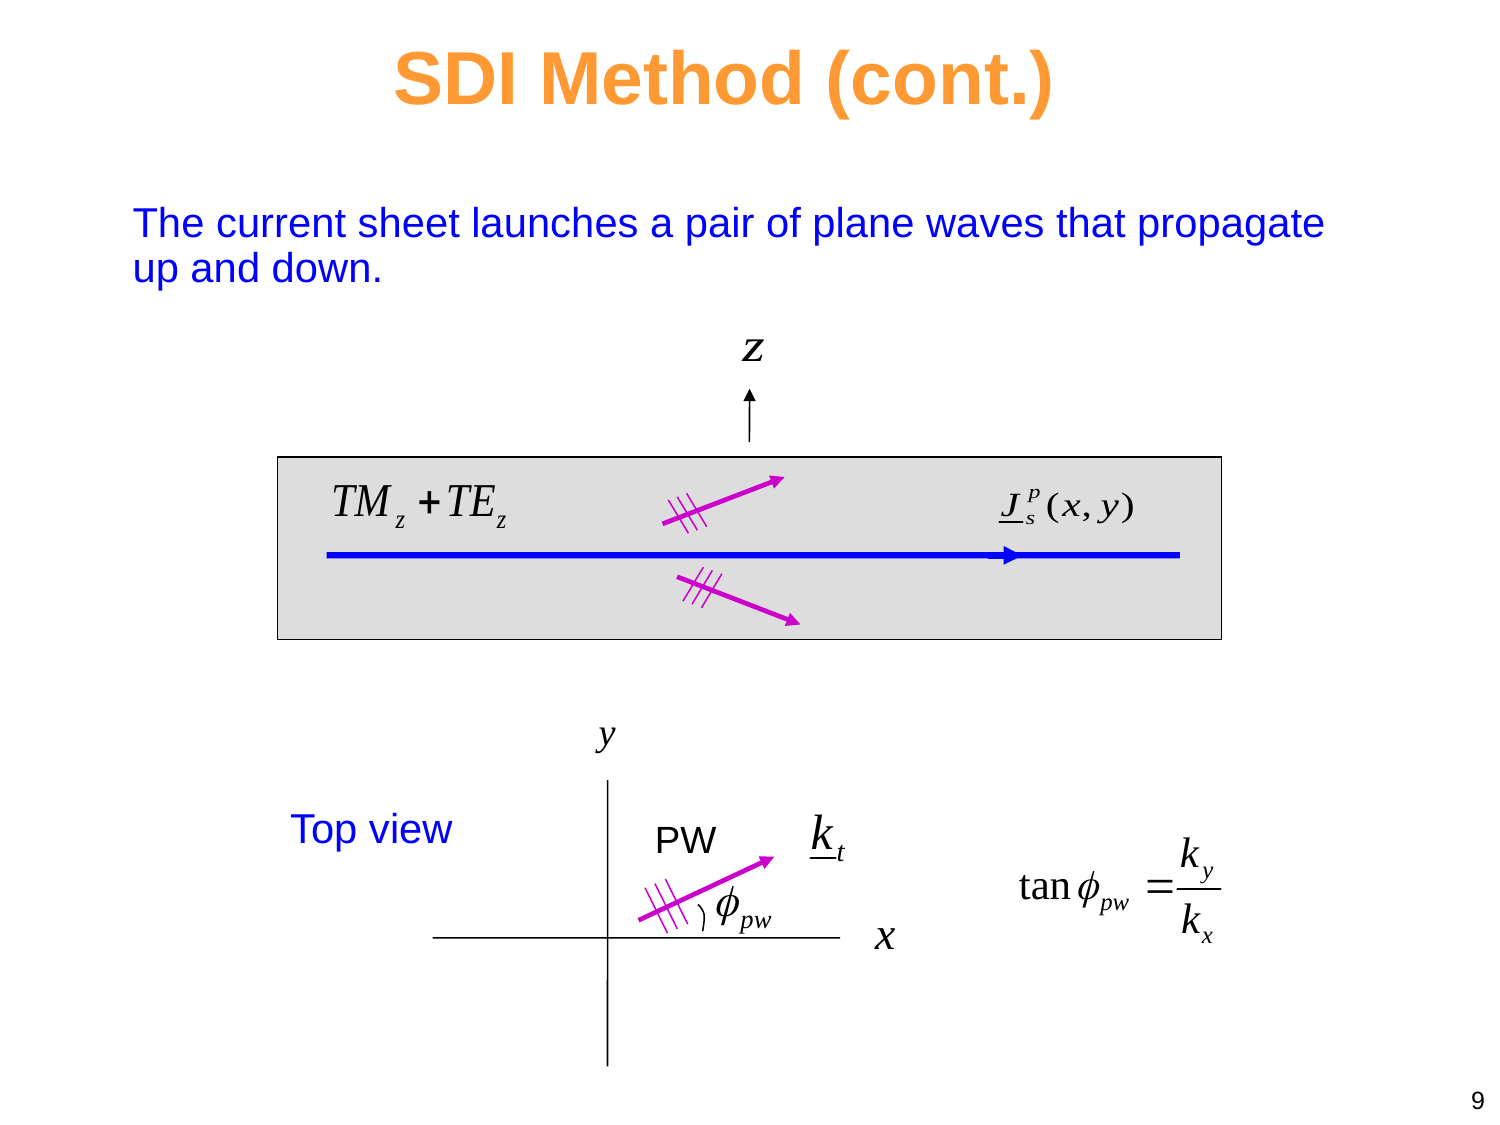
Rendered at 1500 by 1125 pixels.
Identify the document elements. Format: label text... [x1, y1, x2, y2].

text_box SDI Method (cont.) [305, 35, 1143, 114]
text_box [1011, 824, 1230, 954]
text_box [277, 329, 1222, 640]
text_box Top view [290, 807, 427, 853]
slide_number 9 [1149, 1046, 1500, 1125]
text_box The current sheet launches a pair of plane waves that propagate up and down. [132, 201, 1378, 293]
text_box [432, 720, 905, 1067]
